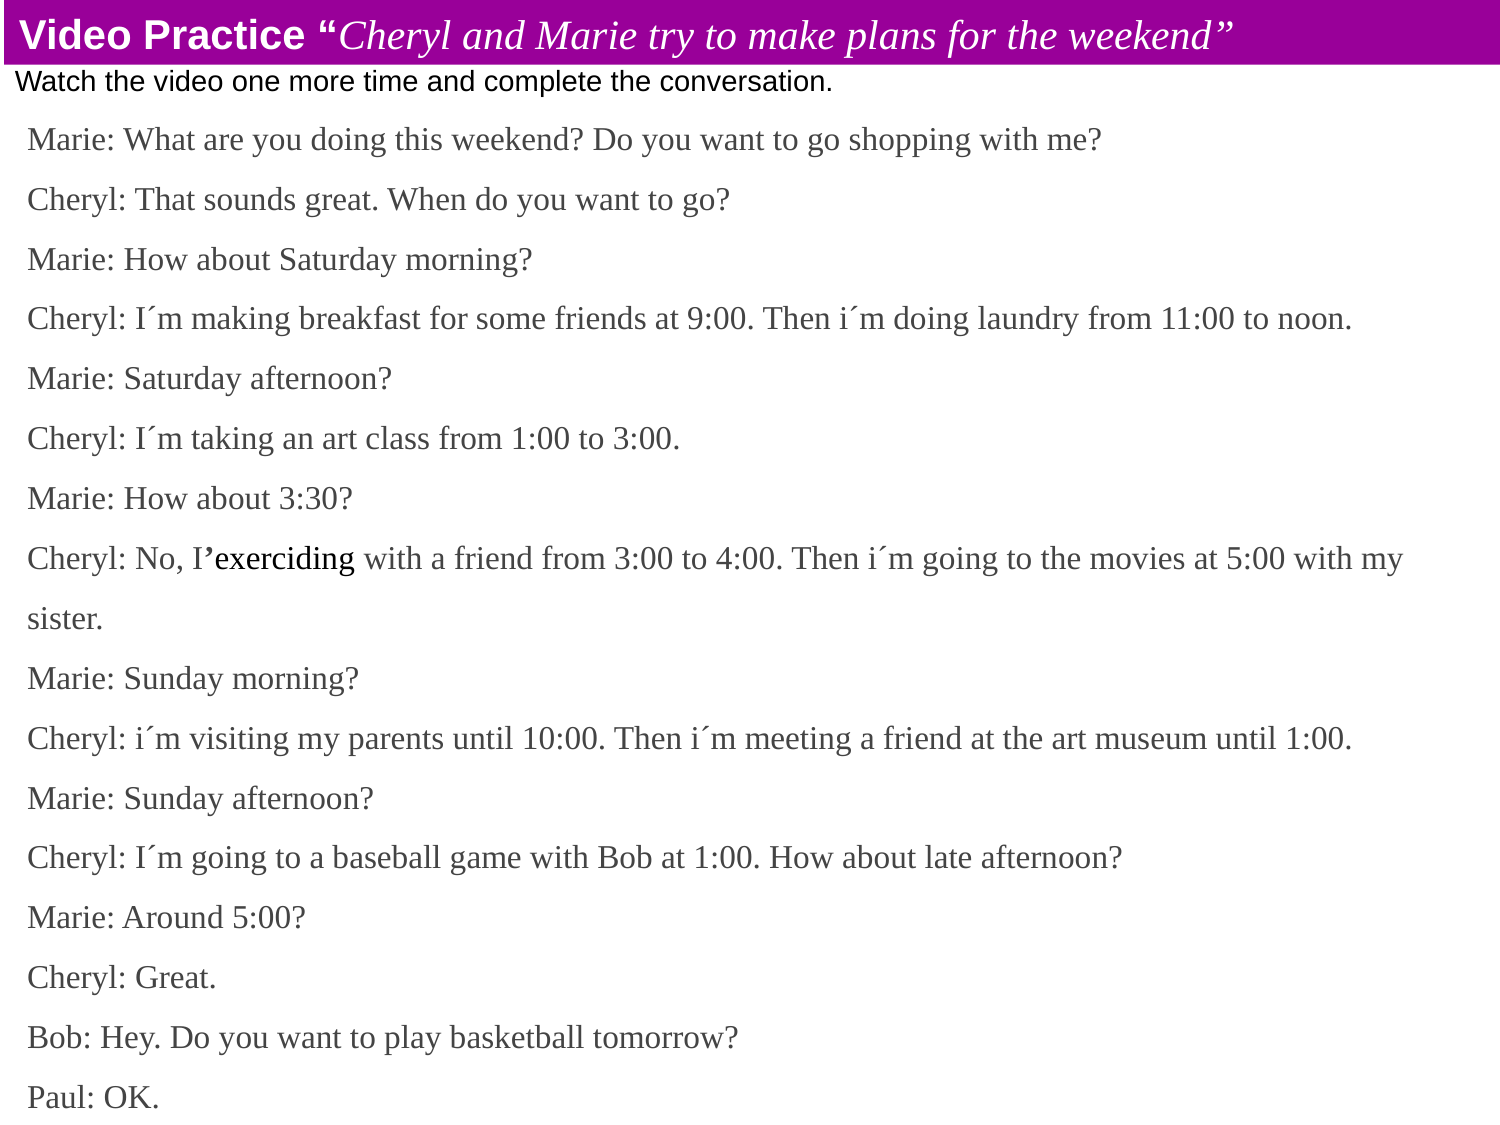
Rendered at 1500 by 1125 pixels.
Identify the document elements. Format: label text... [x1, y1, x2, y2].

text_box Watch the video one more time and complete the conversation. [0, 55, 1486, 106]
text_box Video Practice “Cheryl and Marie try to make plans for the weekend” [4, 0, 1500, 65]
text_box Marie: What are you doing this weekend? Do you want to go shopping with me? Cheryl: That sounds great. When do you want to go? Marie: How about Saturday morning? Cheryl: I´m making breakfast for some friends at 9:00. Then i´m doing laundry from 11:00 to noon. Marie: Saturday afternoon? Cheryl: I´m taking an art class from 1:00 to 3:00. Marie: How about 3:30? Cheryl: No, I’exerciding with a friend from 3:00 to 4:00. Then i´m going to the movies at 5:00 with my sister. Marie: Sunday morning? Cheryl: i´m visiting my parents until 10:00. Then i´m meeting a friend at the art museum until 1:00. Marie: Sunday afternoon? Cheryl: I´m going to a baseball game with Bob at 1:00. How about late afternoon? Marie: Around 5:00? Cheryl: Great. Bob: Hey. Do you want to play basketball tomorrow? Paul: OK. [12, 106, 1451, 1123]
